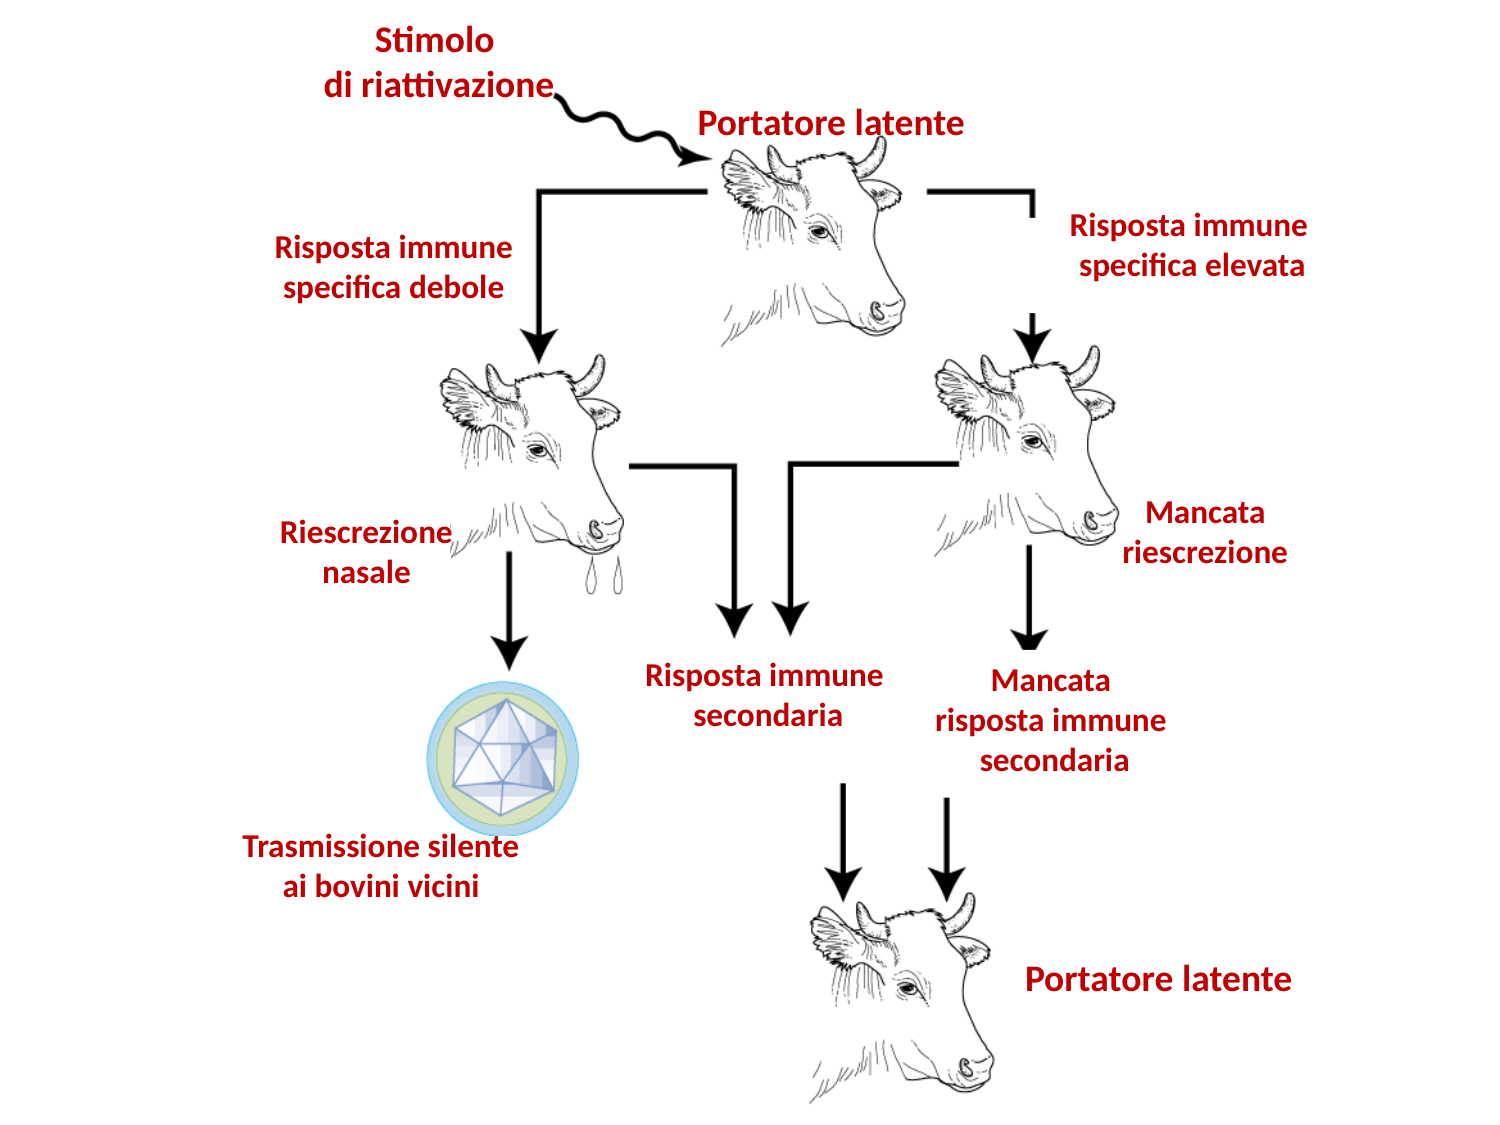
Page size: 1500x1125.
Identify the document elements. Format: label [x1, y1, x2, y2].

text_box [207, 0, 1333, 1116]
